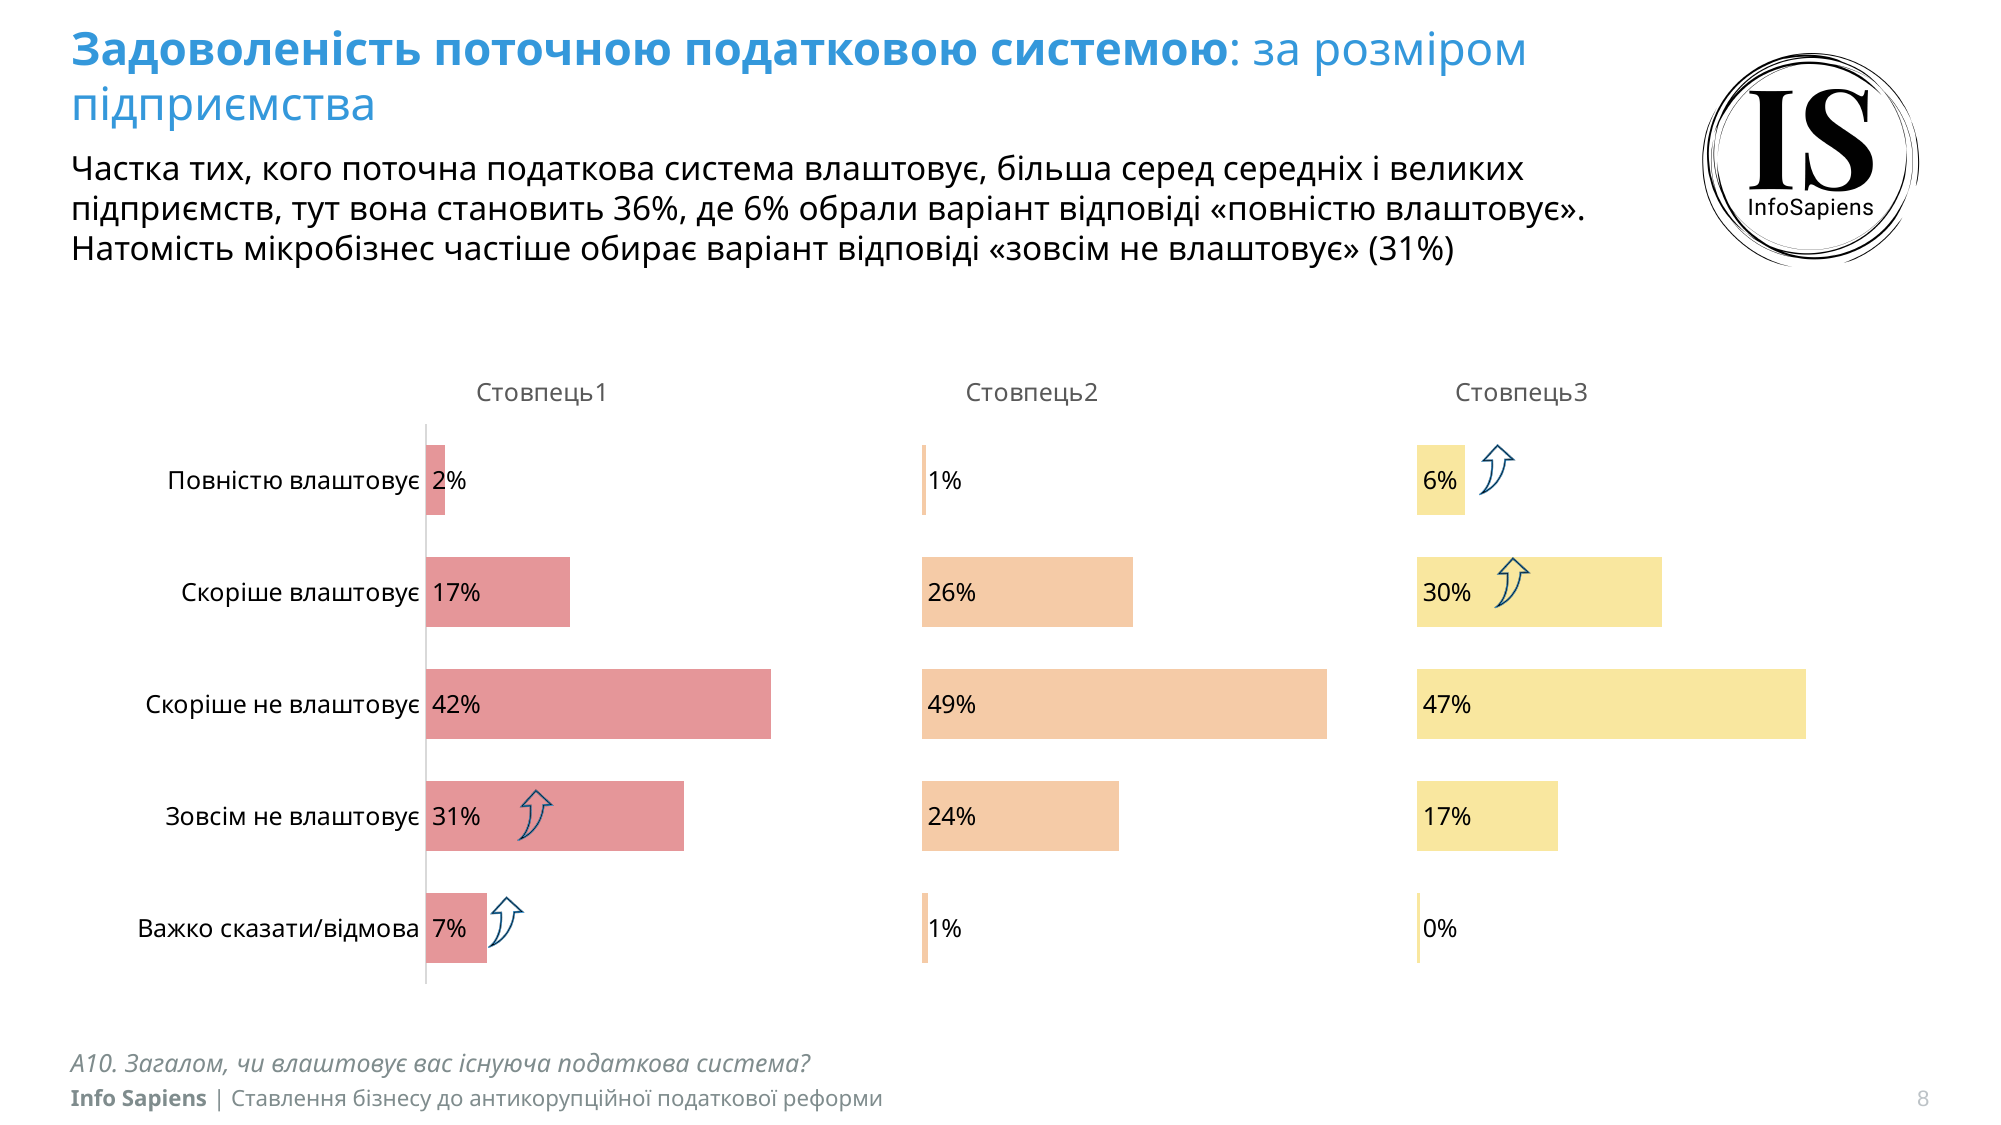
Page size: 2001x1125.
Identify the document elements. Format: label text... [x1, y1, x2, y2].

picture [466, 892, 531, 957]
picture [1693, 42, 1930, 279]
list Частка тих, кого поточна податкова система влаштовує, більша серед середніх і великих підприємств, тут вона становить 36%, де 6% обрали варіант відповіді «повністю влаштовує». Натомість мікробізнес частіше обирає варіант відповіді «зовсім не влаштовує» (31%) [70, 144, 1692, 342]
picture [1472, 552, 1538, 618]
list А10. Загалом, чи влаштовує вас існуюча податкова система? [70, 1028, 1930, 1078]
picture [1457, 439, 1522, 505]
chart [70, 342, 1930, 1004]
title Задоволеність поточною податковою системою: за розміром підприємства [70, 42, 1615, 106]
picture [495, 785, 561, 850]
